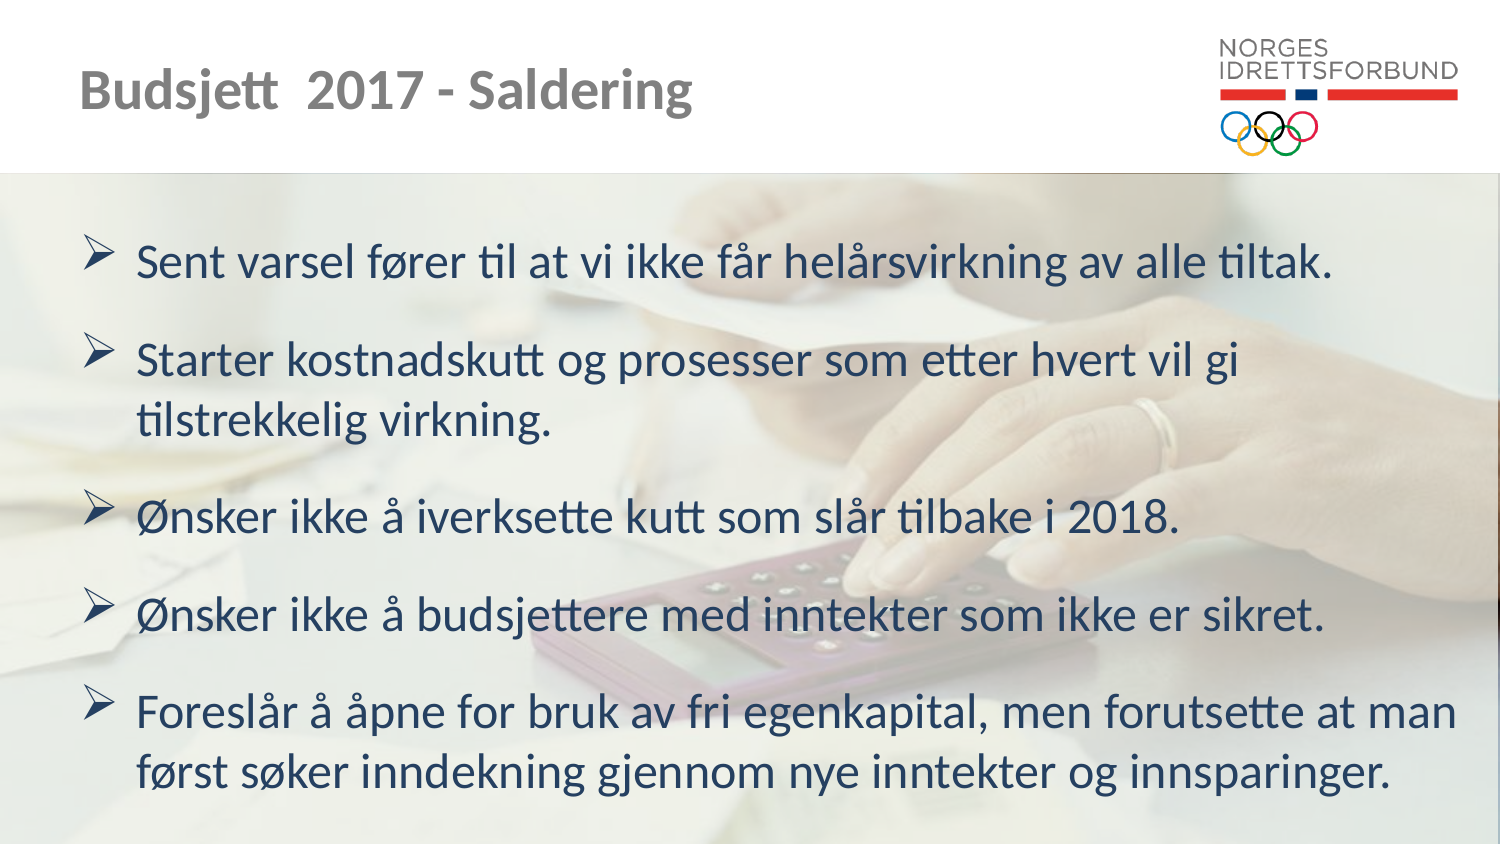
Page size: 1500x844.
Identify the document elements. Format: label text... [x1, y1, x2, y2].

text_box Budsjett 2017 - Saldering Sent varsel fører til at vi ikke får helårsvirkning av alle tiltak. Starter kostnadskutt og prosesser som etter hvert vil gi tilstrekkelig virkning. Ønsker ikke å iverksette kutt som slår tilbake i 2018. Ønsker ikke å budsjettere med inntekter som ikke er sikret. Foreslår å åpne for bruk av fri egenkapital, men forutsette at man først søker inndekning gjennom nye inntekter og innsparinger. [64, 43, 1483, 172]
picture [0, 173, 1500, 844]
picture [1189, 8, 1488, 172]
